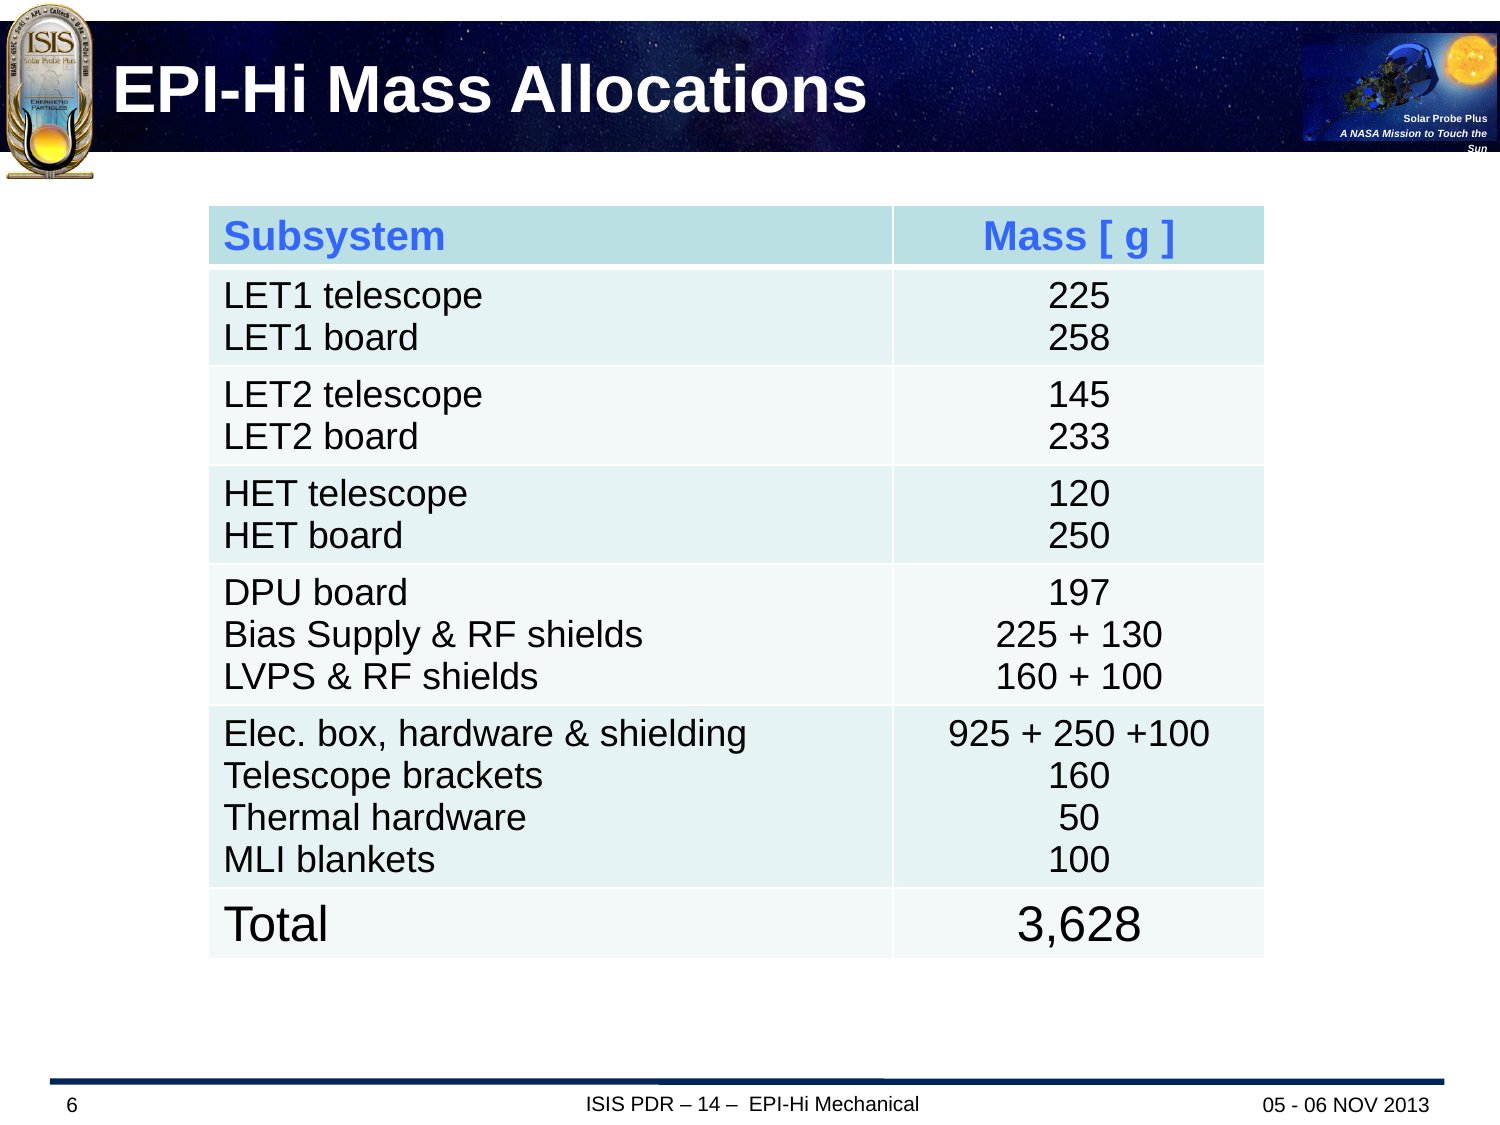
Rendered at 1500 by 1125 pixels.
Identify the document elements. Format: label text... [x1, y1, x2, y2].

table_cell 225 258 [894, 270, 1264, 365]
table_header Subsystem [209, 206, 892, 264]
table_cell 120 250 [894, 466, 1264, 563]
list [58, 185, 1442, 1046]
title EPI-Hi Mass Allocations [111, 30, 1294, 142]
table_cell 3,628 [894, 889, 1264, 958]
picture [0, 2, 1500, 181]
table_cell LET1 telescope LET1 board [209, 270, 892, 365]
table_cell 145 233 [894, 367, 1264, 464]
table_cell 197 225 + 130 160 + 100 [894, 565, 1264, 704]
table_cell 925 + 250 +100 160 50 100 [894, 706, 1264, 887]
table_cell Elec. box, hardware & shielding Telescope brackets Thermal hardware MLI blankets [209, 706, 892, 887]
table_cell HET telescope HET board [209, 466, 892, 563]
table_cell LET2 telescope LET2 board [209, 367, 892, 464]
table_header Mass [ g ] [894, 206, 1264, 264]
table_cell Total [209, 889, 892, 958]
table_cell DPU board Bias Supply & RF shields LVPS & RF shields [209, 565, 892, 704]
